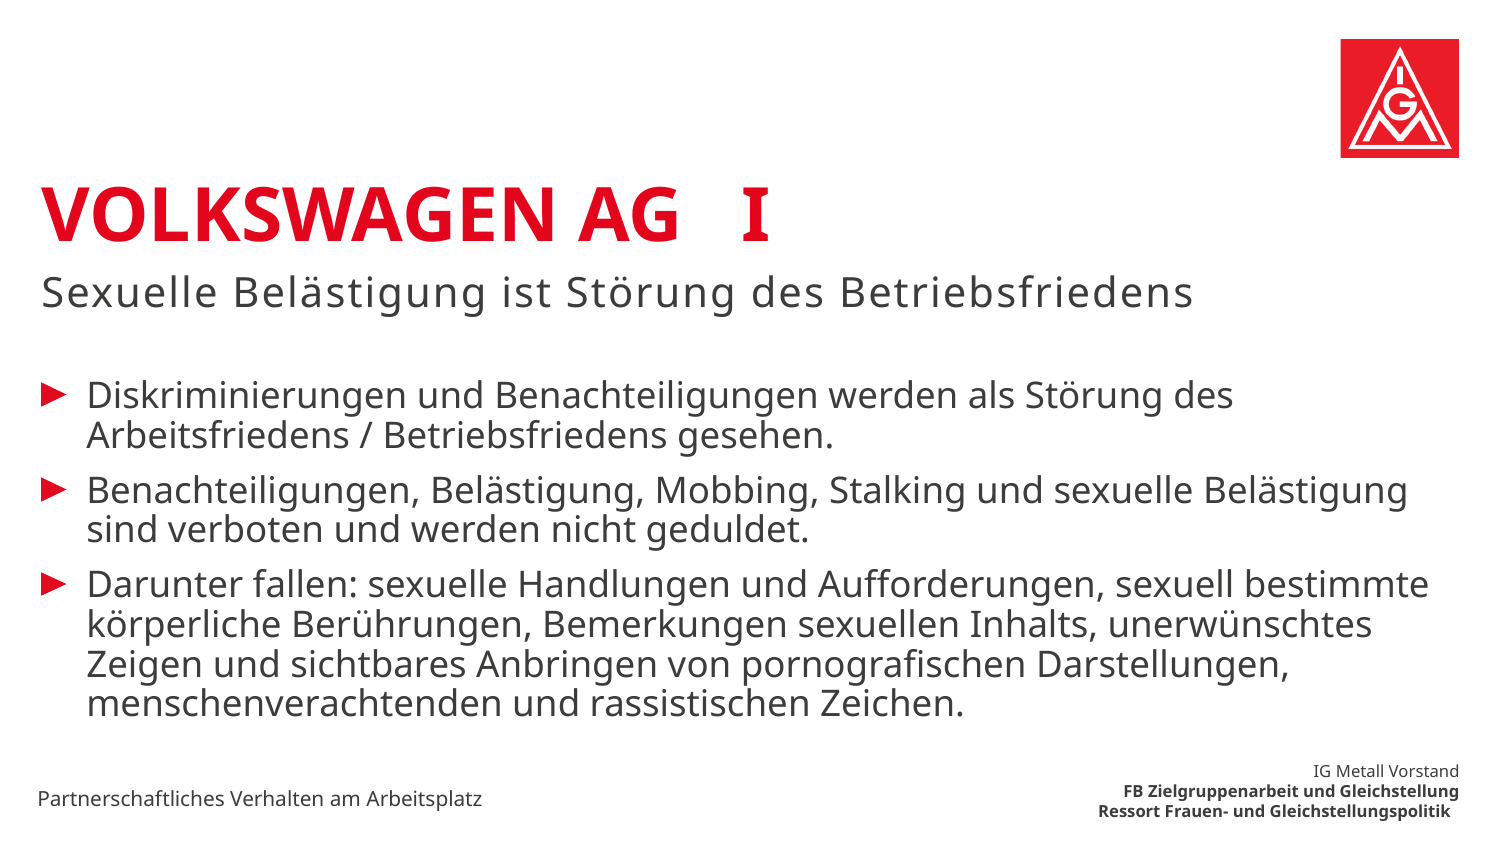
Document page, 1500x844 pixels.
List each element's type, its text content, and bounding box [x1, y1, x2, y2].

title Volkswagen AG I [41, 177, 1459, 252]
list Sexuelle Belästigung ist Störung des Betriebsfriedens [41, 253, 1459, 335]
list Diskriminierungen und Benachteiligungen werden als Störung des Arbeitsfriedens / Betriebsfriedens gesehen. Benachteiligungen, Belästigung, Mobbing, Stalking und sexuelle Belästigung sind verboten und werden nicht geduldet. Darunter fallen: sexuelle Handlungen und Aufforderungen, sexuell bestimmte körperliche Berührungen, Bemerkungen sexuellen Inhalts, unerwünschtes Zeigen und sichtbares Anbringen von pornografischen Darstellungen, menschenverachtenden und rassistischen Zeichen. [41, 377, 1459, 725]
picture [41, 477, 65, 502]
picture [41, 382, 65, 407]
picture [41, 572, 65, 596]
